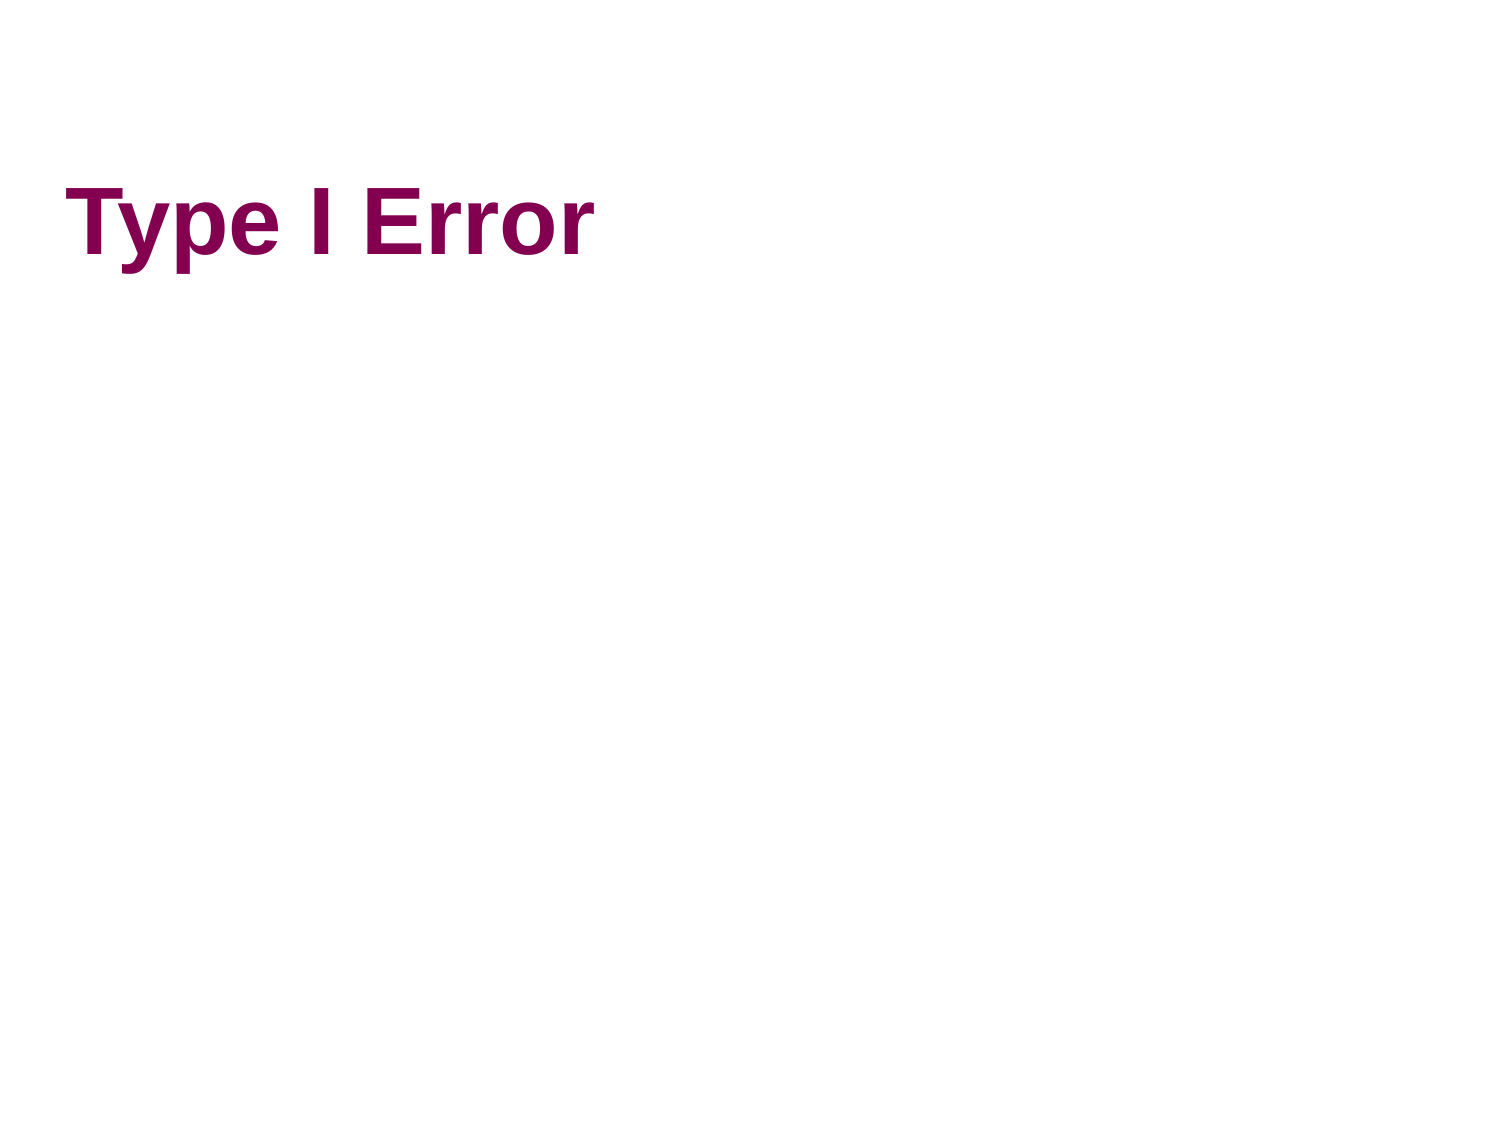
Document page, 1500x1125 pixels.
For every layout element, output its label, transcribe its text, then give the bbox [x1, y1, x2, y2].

title Type I Error [50, 23, 1330, 282]
